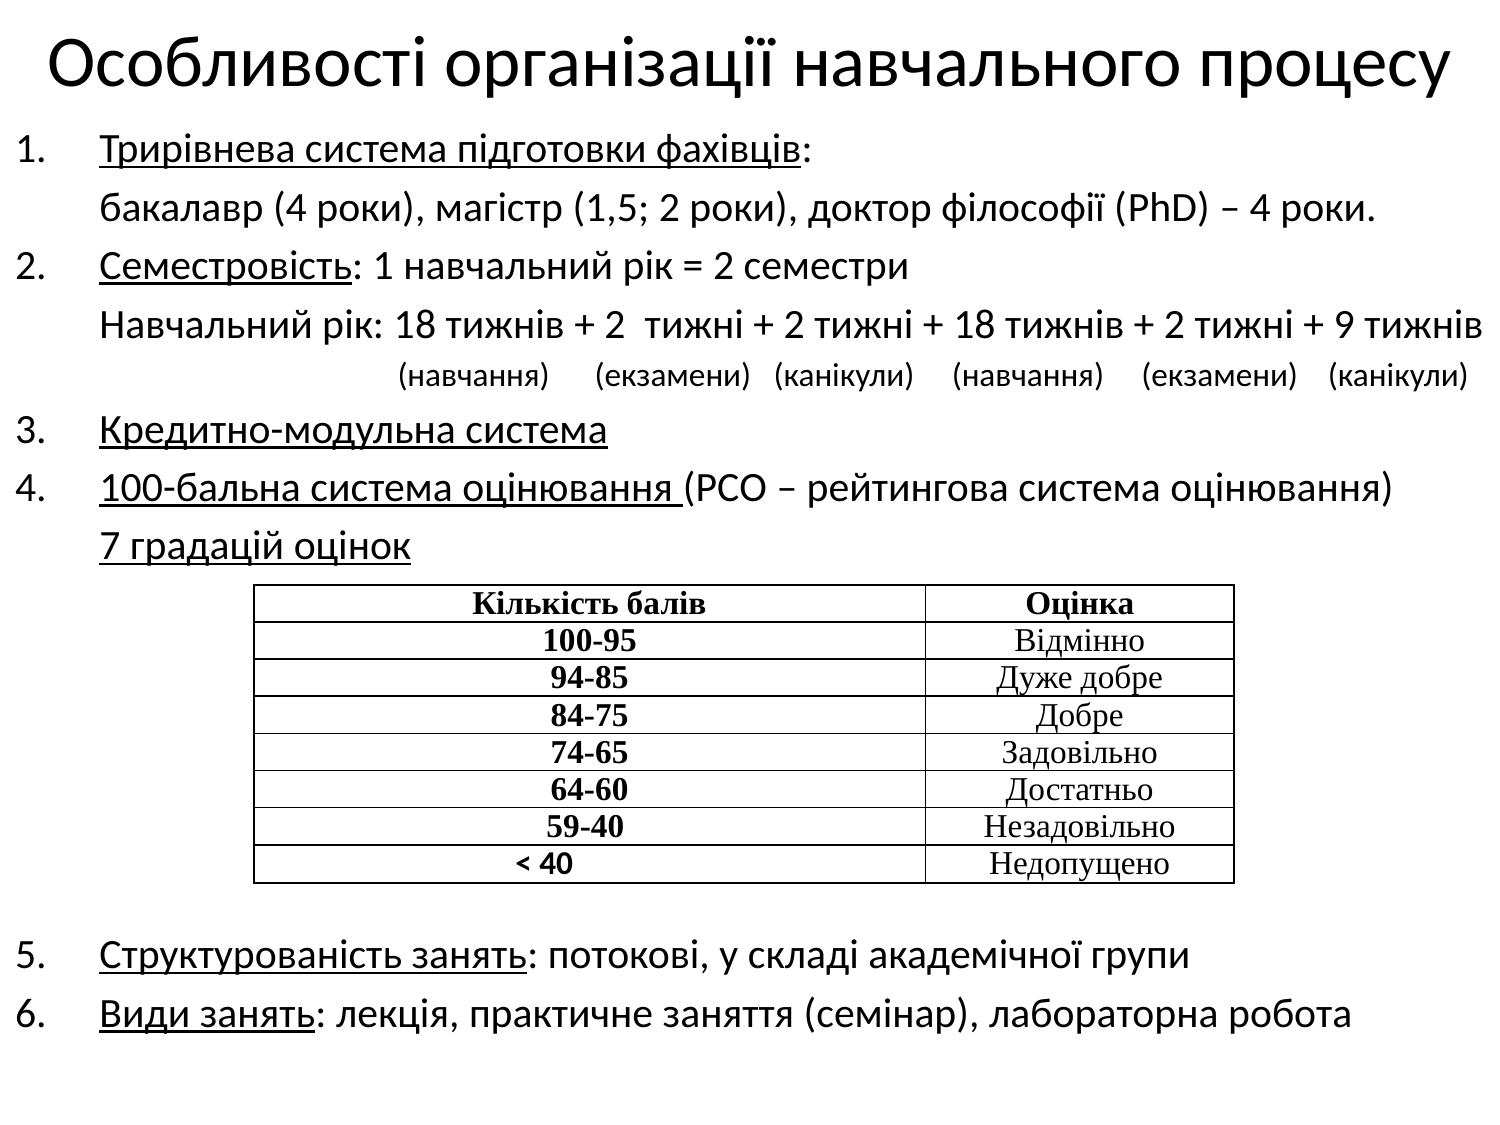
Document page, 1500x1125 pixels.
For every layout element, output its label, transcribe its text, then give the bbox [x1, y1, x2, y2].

table_cell 94-85 [255, 660, 925, 695]
table_cell 100-95 [255, 623, 925, 658]
table_cell Недопущено [926, 846, 1233, 882]
table_cell < 40 [255, 846, 925, 882]
table_cell Достатньо [926, 771, 1233, 807]
table_header Оцінка [926, 586, 1233, 621]
table_cell 84-75 [255, 697, 925, 733]
table_header Кількість балів [255, 586, 925, 621]
table_cell Незадовільно [926, 808, 1233, 844]
table_cell Відмінно [926, 623, 1233, 658]
table_cell 74-65 [255, 734, 925, 770]
table_cell Задовільно [926, 734, 1233, 770]
table_cell 64-60 [255, 771, 925, 807]
table_cell Добре [926, 697, 1233, 733]
title Особливості організації навчального процесу [0, 0, 1500, 113]
table_cell Дуже добре [926, 660, 1233, 695]
table_cell 59-40 [255, 808, 925, 844]
list Трирівнева система підготовки фахівців: бакалавр (4 роки), магістр (1,5; 2 роки), доктор філософії (PhD) – 4 роки. Семестровість: 1 навчальний рік = 2 семестри Навчальний рік: 18 тижнів + 2 тижні + 2 тижні + 18 тижнів + 2 тижні + 9 тижнів (навчання) (екзамени) (канікули) (навчання) (екзамени) (канікули) Кредитно-модульна система 100-бальна система оцінювання (РСО – рейтингова система оцінювання) 7 градацій оцінок Структурованість занять: потокові, у складі академічної групи Види занять: лекція, практичне заняття (семінар), лабораторна робота [0, 113, 1500, 1094]
